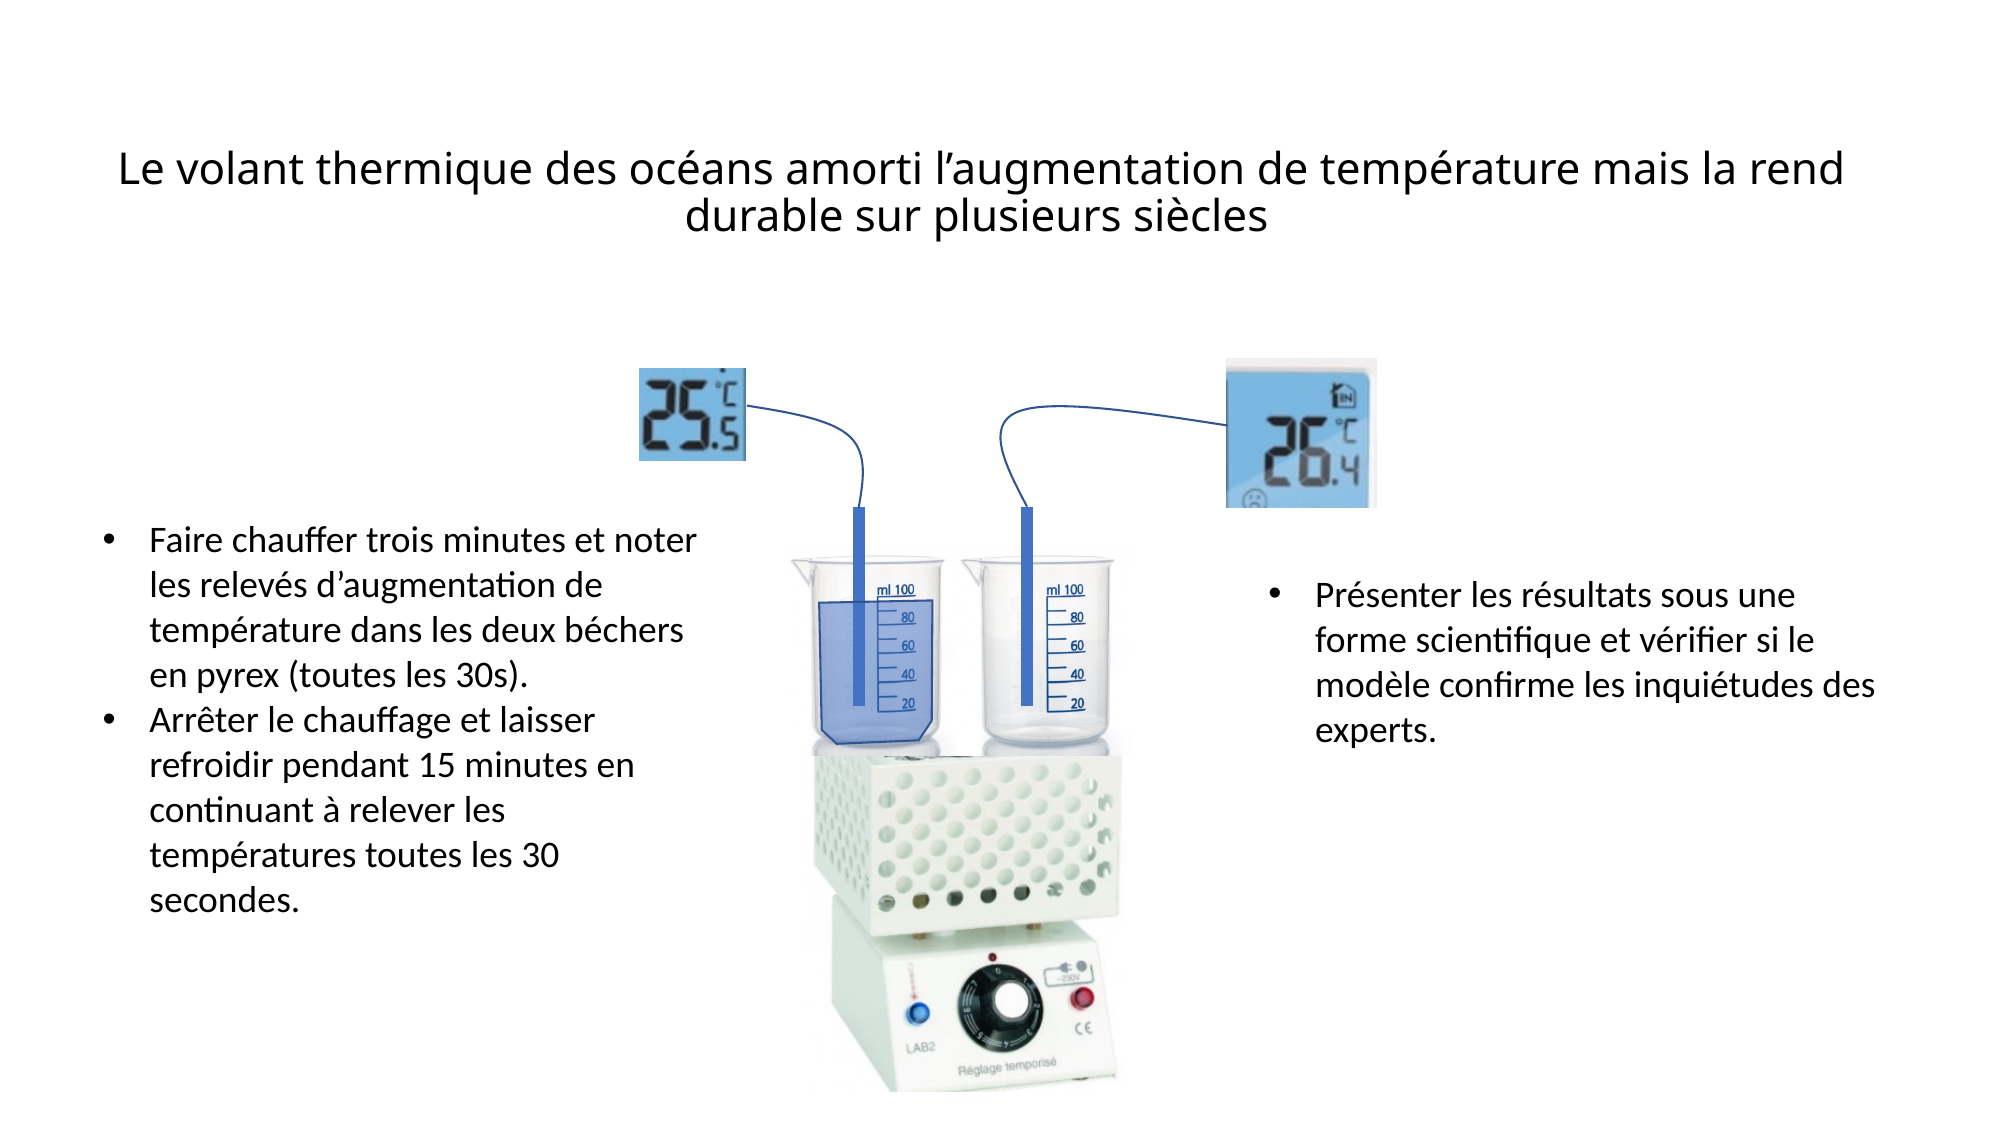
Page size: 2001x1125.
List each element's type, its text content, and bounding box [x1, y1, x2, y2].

text_box [746, 404, 864, 509]
picture [1226, 358, 1377, 508]
picture [639, 368, 746, 461]
picture [787, 544, 1133, 1092]
text_box Présenter les résultats sous une forme scientifique et vérifier si le modèle confirme les inquiétudes des experts. [1253, 562, 1893, 758]
text_box Faire chauffer trois minutes et noter les relevés d’augmentation de température dans les deux béchers en pyrex (toutes les 30s). Arrêter le chauffage et laisser refroidir pendant 15 minutes en continuant à relever les températures toutes les 30 secondes. [87, 508, 727, 928]
title Le volant thermique des océans amorti l’augmentation de température mais la rend durable sur plusieurs siècles [76, 137, 1889, 250]
text_box [999, 405, 1226, 507]
